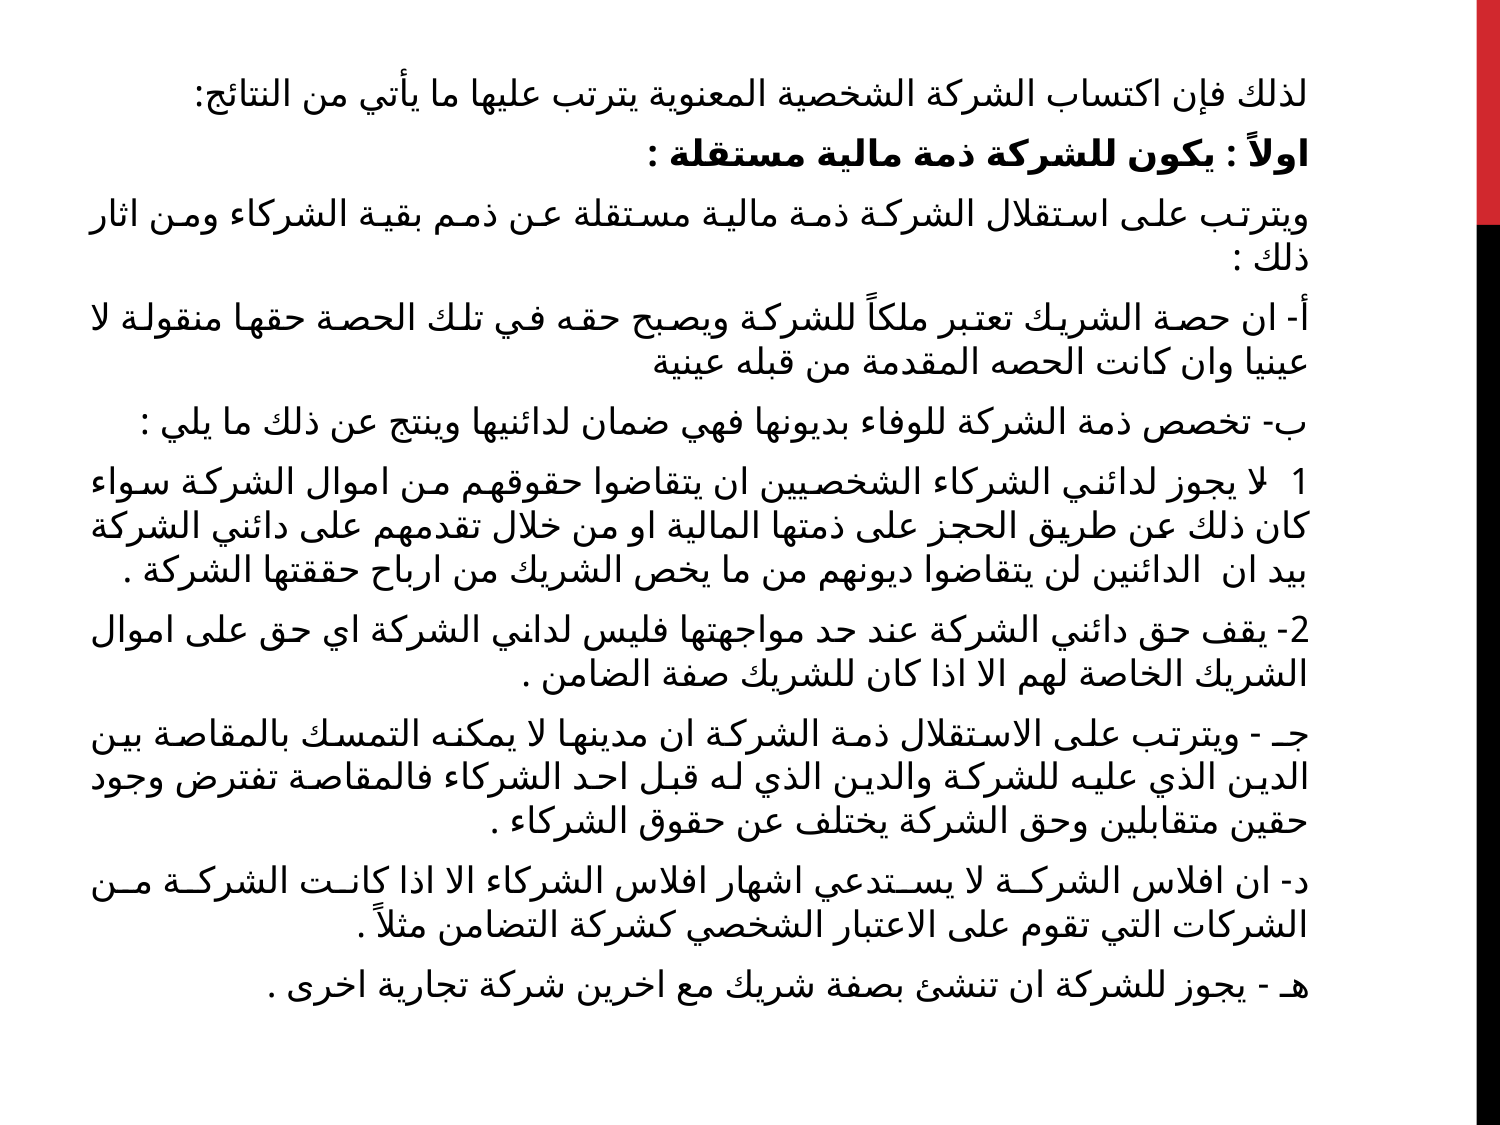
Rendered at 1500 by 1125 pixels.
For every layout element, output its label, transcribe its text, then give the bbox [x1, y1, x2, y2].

list لذلك فإن اكتساب الشركة الشخصية المعنوية يترتب عليها ما يأتي من النتائج: اولاً : يكون للشركة ذمة مالية مستقلة : ويترتب على استقلال الشركة ذمة مالية مستقلة عن ذمم بقية الشركاء ومن اثار ذلك : أ‌- ان حصة الشريك تعتبر ملكاً للشركة ويصبح حقه في تلك الحصة حقها منقولة لا عينيا وان كانت الحصه المقدمة من قبله عينية ب‌- تخصص ذمة الشركة للوفاء بديونها فهي ضمان لدائنيها وينتج عن ذلك ما يلي : 1- لا يجوز لدائني الشركاء الشخصيين ان يتقاضوا حقوقهم من اموال الشركة سواء كان ذلك عن طريق الحجز على ذمتها المالية او من خلال تقدمهم على دائني الشركة بيد ان الدائنين لن يتقاضوا ديونهم من ما يخص الشريك من ارباح حققتها الشركة . 2- يقف حق دائني الشركة عند حد مواجهتها فليس لداني الشركة اي حق على اموال الشريك الخاصة لهم الا اذا كان للشريك صفة الضامن . جـ - ويترتب على الاستقلال ذمة الشركة ان مدينها لا يمكنه التمسك بالمقاصة بين الدين الذي عليه للشركة والدين الذي له قبل احد الشركاء فالمقاصة تفترض وجود حقين متقابلين وحق الشركة يختلف عن حقوق الشركاء . د- ان افلاس الشركة لا يستدعي اشهار افلاس الشركاء الا اذا كانت الشركة من الشركات التي تقوم على الاعتبار الشخصي كشركة التضامن مثلاً . هـ - يجوز للشركة ان تنشئ بصفة شريك مع اخرين شركة تجارية اخرى . [75, 62, 1325, 1063]
